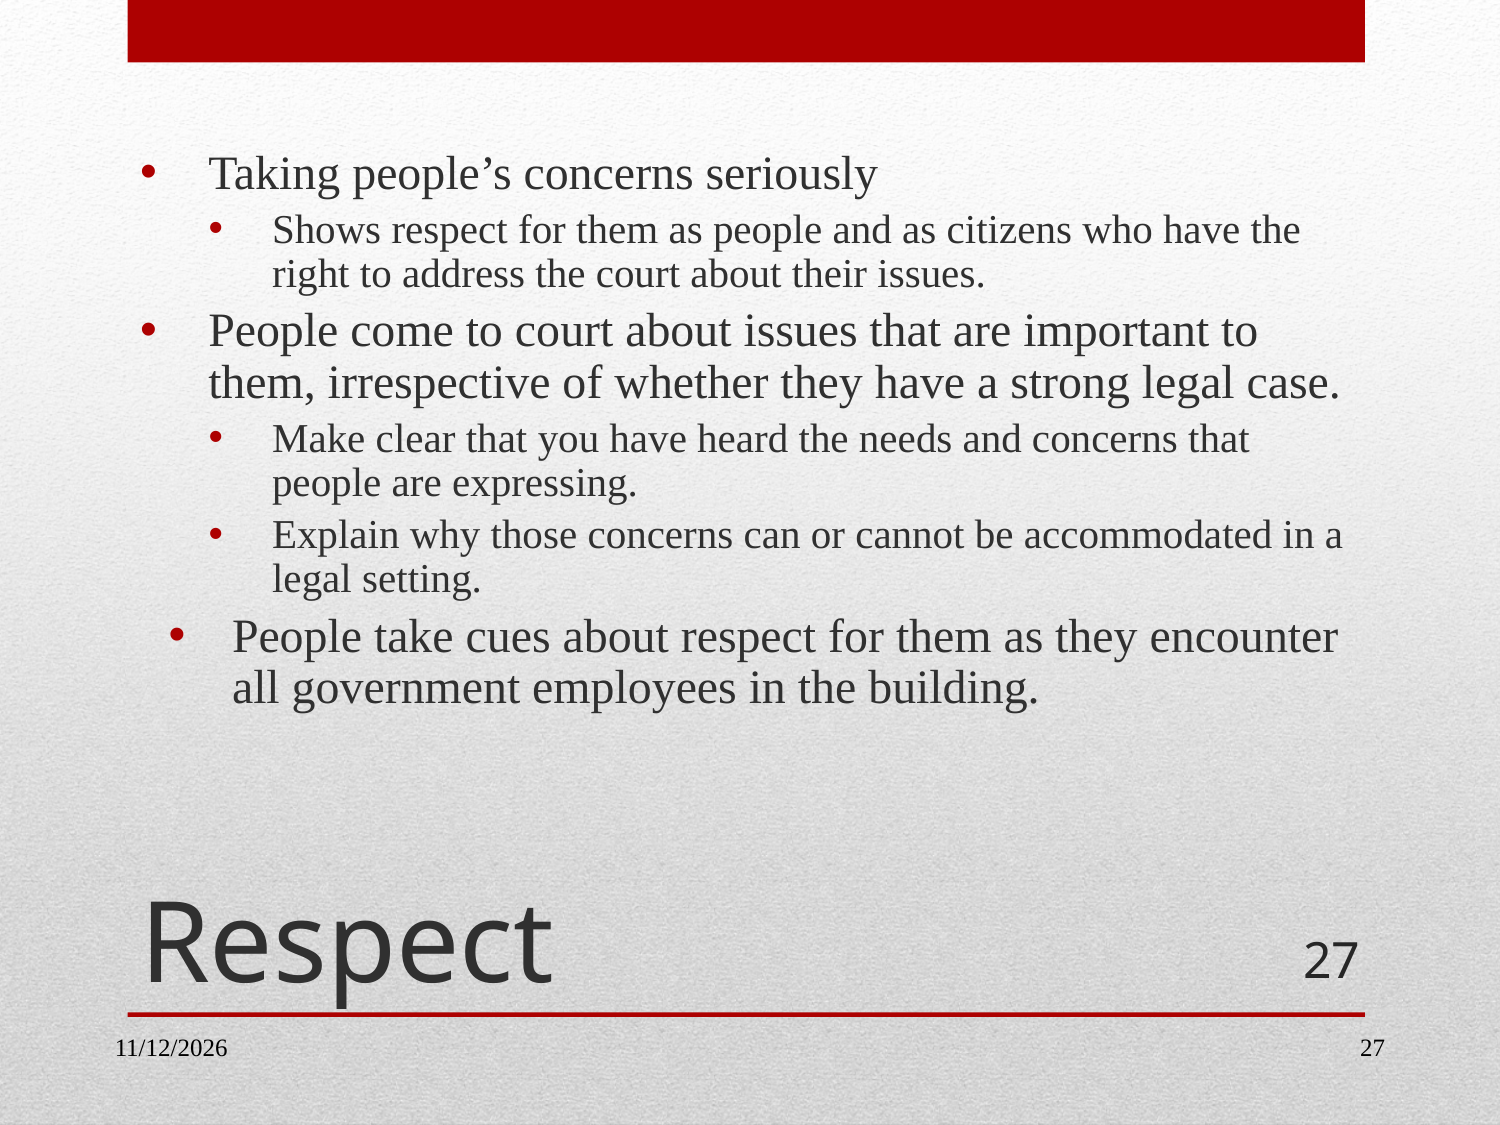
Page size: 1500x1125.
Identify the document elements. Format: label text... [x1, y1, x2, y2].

slide_number 27 [1250, 933, 1375, 993]
text_box 27 [1074, 1024, 1400, 1103]
title Respect [125, 750, 1238, 1013]
text_box 1/30/2015 [99, 1024, 425, 1103]
list Taking people’s concerns seriously Shows respect for them as people and as citizens who have the right to address the court about their issues. People come to court about issues that are important to them, irrespective of whether they have a strong legal case. Make clear that you have heard the needs and concerns that people are expressing. Explain why those concerns can or cannot be accommodated in a legal setting. People take cues about respect for them as they encounter all government employees in the building. [125, 112, 1363, 750]
